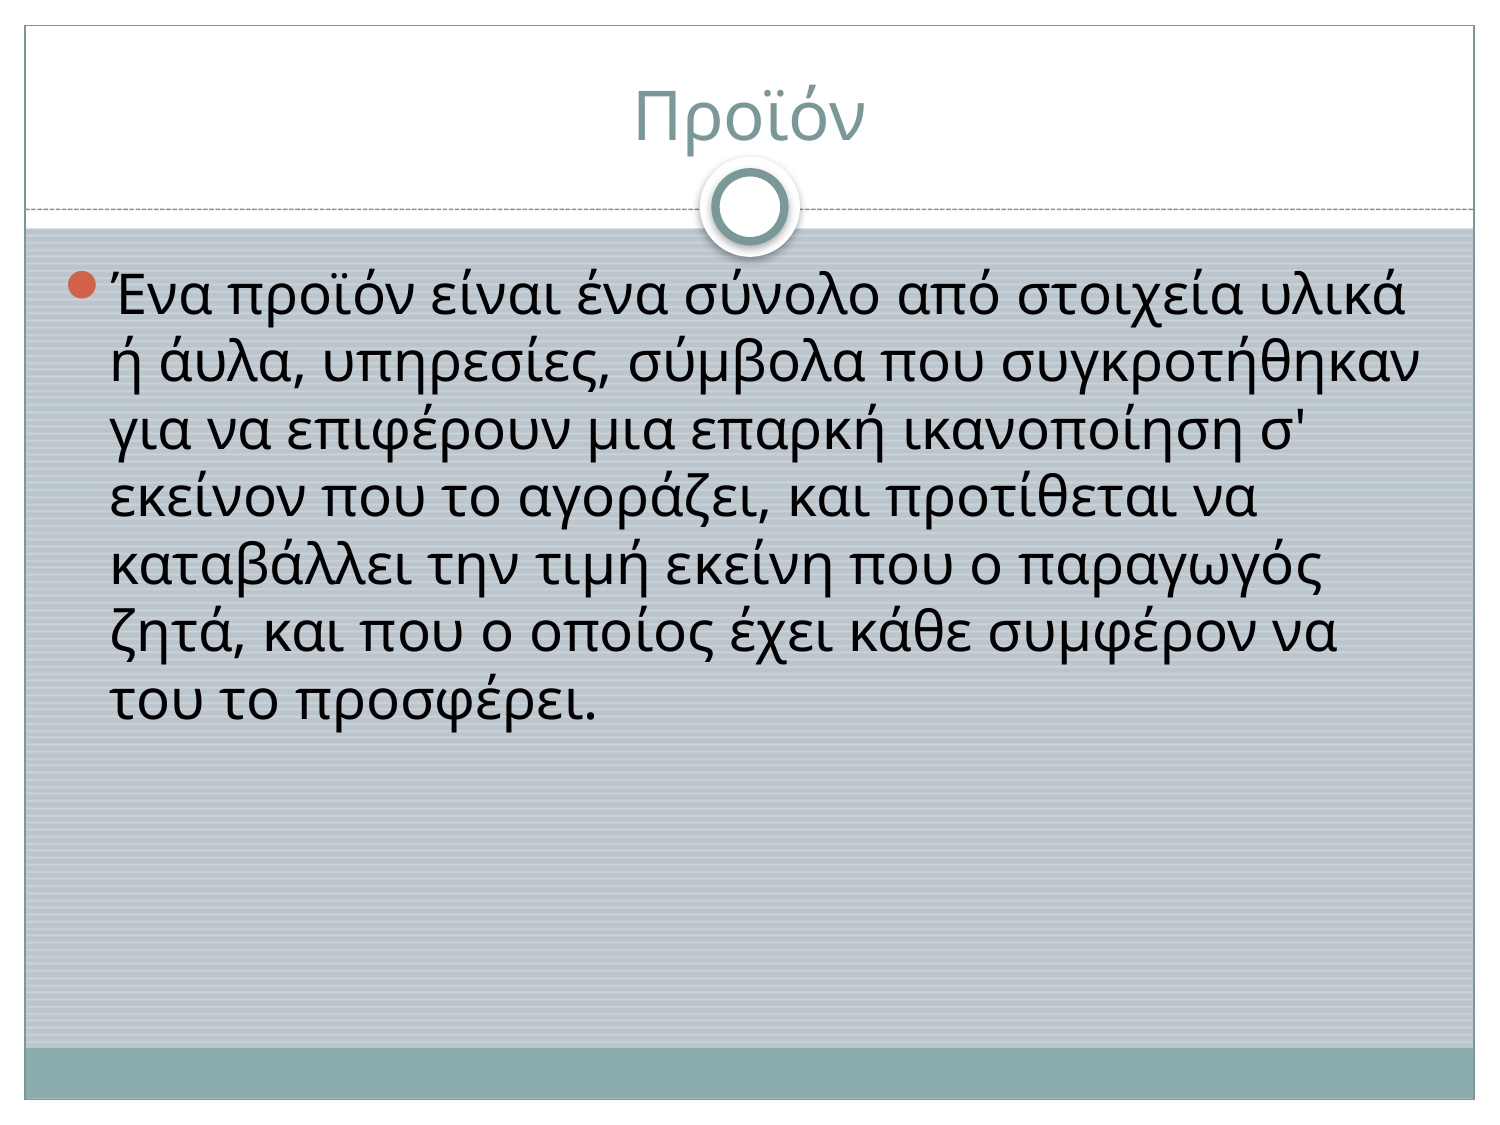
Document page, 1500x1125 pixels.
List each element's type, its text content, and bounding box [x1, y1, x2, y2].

title Προϊόν [49, 37, 1450, 162]
list Ένα προϊόν είναι ένα σύνολο από στοιχεία υλικά ή άυλα, υπηρεσίες, σύμβολα που συγκροτήθηκαν για να επιφέρουν μια επαρκή ικανοποίηση σ' εκείνον που το αγοράζει, και προτίθεται να καταβάλλει την τιμή εκείνη που ο παραγωγός ζητά, και που ο οποίος έχει κάθε συμφέρον να του το προσφέρει. [49, 250, 1445, 1001]
